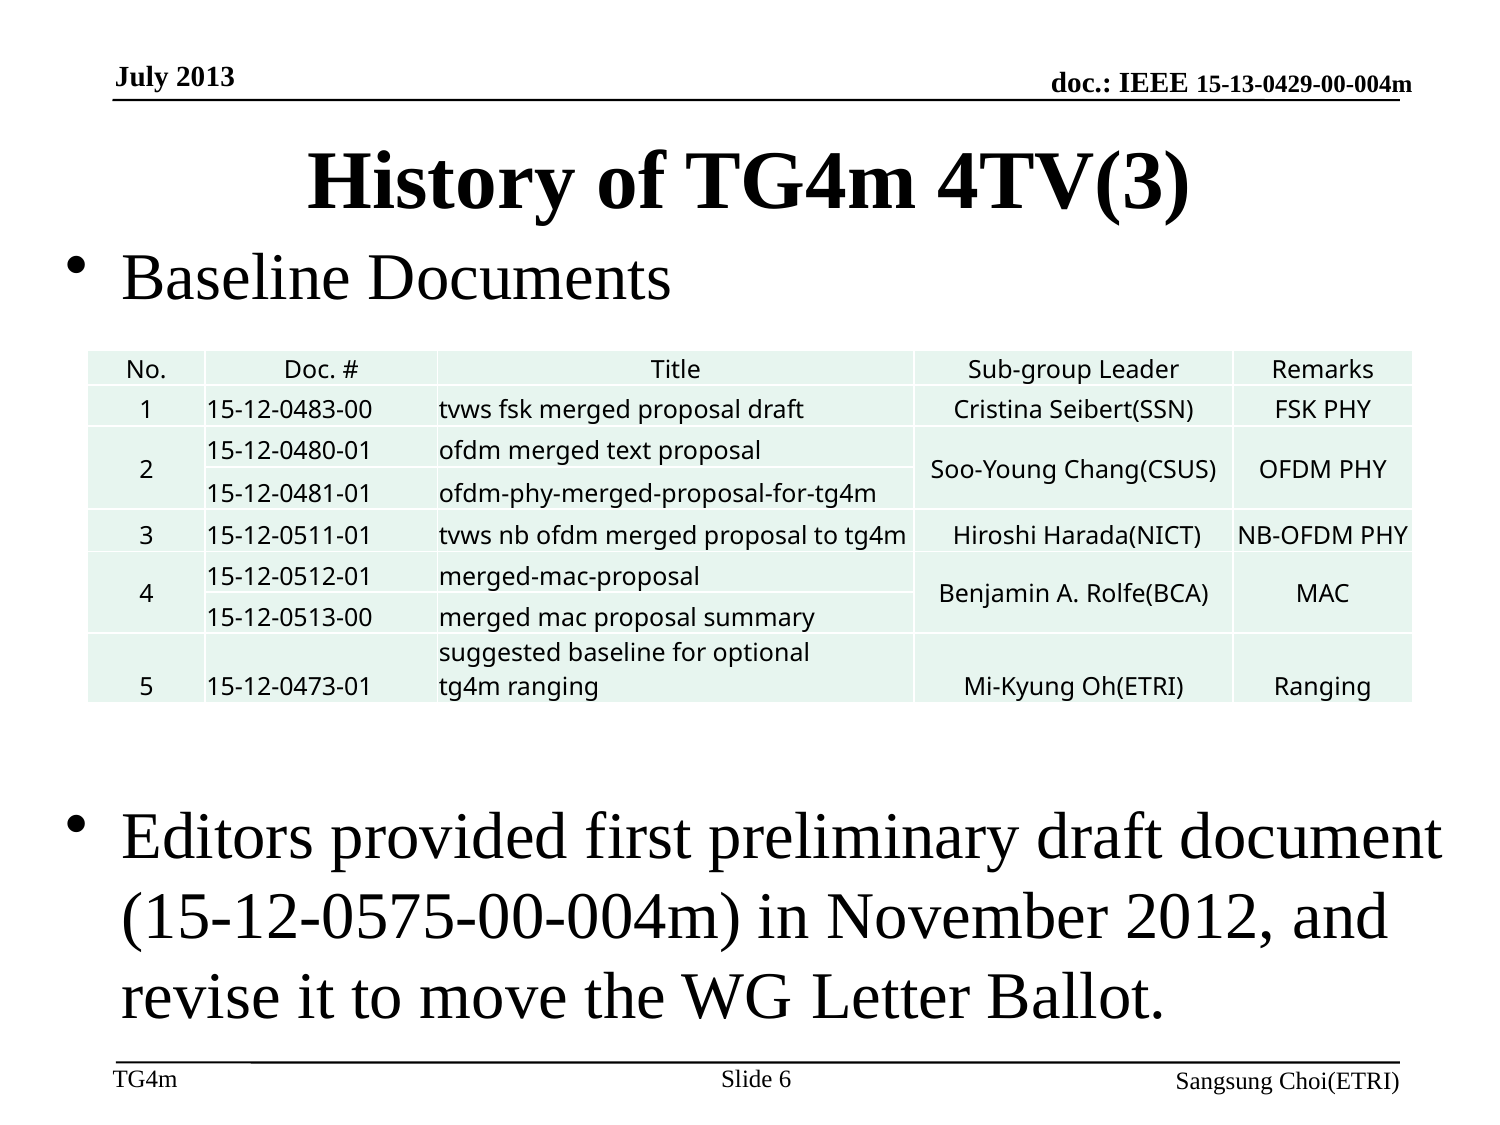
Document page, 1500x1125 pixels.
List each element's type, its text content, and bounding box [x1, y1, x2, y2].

table_cell 15-12-0483-00 [206, 386, 437, 425]
table_cell Ranging [1234, 634, 1412, 702]
footer Sangsung Choi(ETRI) [999, 1064, 1401, 1096]
table_cell FSK PHY [1234, 386, 1412, 425]
table_cell 2 [88, 427, 204, 508]
slide_number Slide 6 [712, 1061, 800, 1093]
table_cell 15-12-0481-01 [206, 468, 437, 508]
table_cell 15-12-0513-00 [206, 593, 437, 632]
table_cell Benjamin A. Rolfe(BCA) [915, 552, 1232, 632]
table_header Title [438, 351, 913, 384]
table_cell tvws nb ofdm merged proposal to tg4m [438, 510, 913, 551]
table_cell merged mac proposal summary [438, 593, 913, 632]
table_cell 5 [88, 634, 204, 702]
table_cell Soo-Young Chang(CSUS) [915, 427, 1232, 508]
table_cell 3 [88, 510, 204, 551]
table_cell 15-12-0473-01 [206, 634, 437, 702]
table_cell OFDM PHY [1234, 427, 1412, 508]
table_cell ofdm-phy-merged-proposal-for-tg4m [438, 468, 913, 508]
table_cell 15-12-0512-01 [206, 552, 437, 591]
table_cell merged-mac-proposal [438, 552, 913, 591]
title History of TG4m 4TV(3) [112, 112, 1388, 224]
table_cell ofdm merged text proposal [438, 427, 913, 466]
table_cell Hiroshi Harada(NICT) [915, 510, 1232, 551]
table_cell Cristina Seibert(SSN) [915, 386, 1232, 425]
table_header No. [88, 351, 204, 384]
table_header Doc. # [206, 351, 437, 384]
table_cell MAC [1234, 552, 1412, 632]
table_cell Mi-Kyung Oh(ETRI) [915, 634, 1232, 702]
table_cell NB-OFDM PHY [1234, 510, 1412, 551]
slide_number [99, 49, 413, 91]
list Baseline Documents Editors provided first preliminary draft document (15-12-0575-00-004m) in November 2012, and revise it to move the WG Letter Ballot. [49, 224, 1476, 1063]
table_cell 1 [88, 386, 204, 425]
table_header Remarks [1234, 351, 1412, 384]
table_cell suggested baseline for optional tg4m ranging [438, 634, 913, 702]
table_cell tvws fsk merged proposal draft [438, 386, 913, 425]
table_cell 15-12-0480-01 [206, 427, 437, 466]
table_cell 15-12-0511-01 [206, 510, 437, 551]
table_cell 4 [88, 552, 204, 632]
table_header Sub-group Leader [915, 351, 1232, 384]
